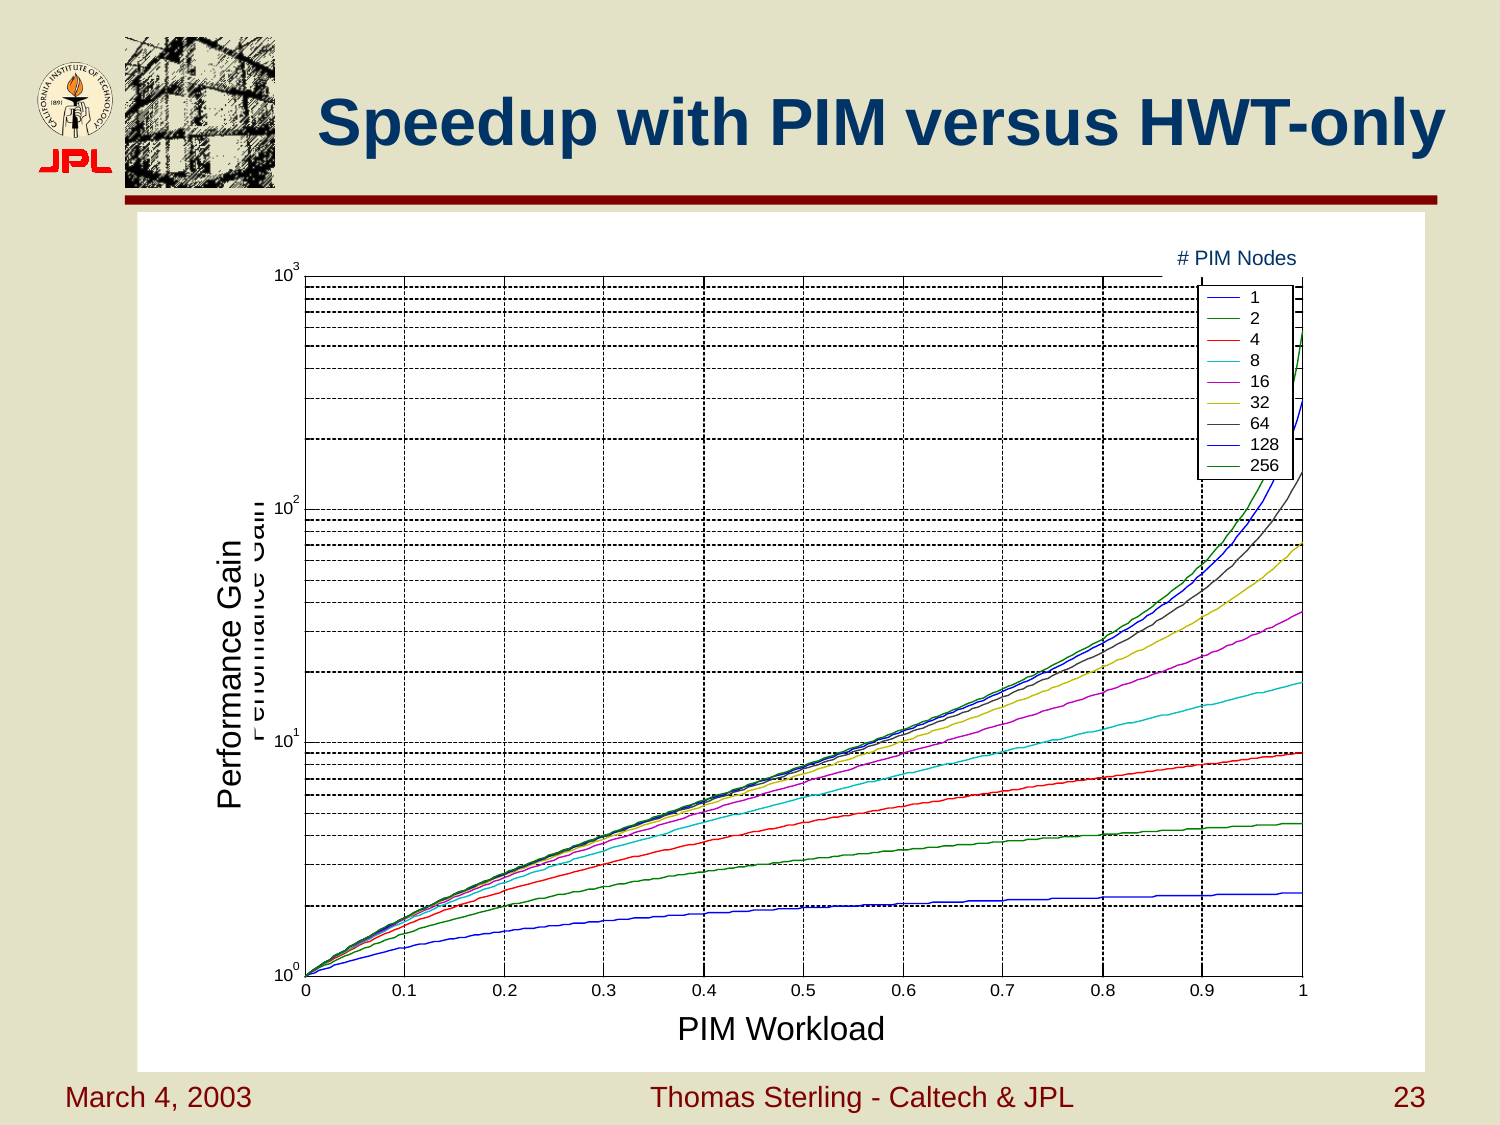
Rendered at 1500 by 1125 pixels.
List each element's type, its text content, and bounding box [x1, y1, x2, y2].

picture [37, 62, 113, 138]
picture [125, 37, 275, 188]
footer Thomas Sterling - Caltech & JPL [487, 1072, 1081, 1122]
picture [137, 212, 1425, 1072]
picture [37, 149, 113, 173]
slide_number 23 [1081, 1046, 1441, 1122]
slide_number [50, 1045, 487, 1121]
title Speedup with PIM versus HWT-only [300, 62, 1463, 188]
